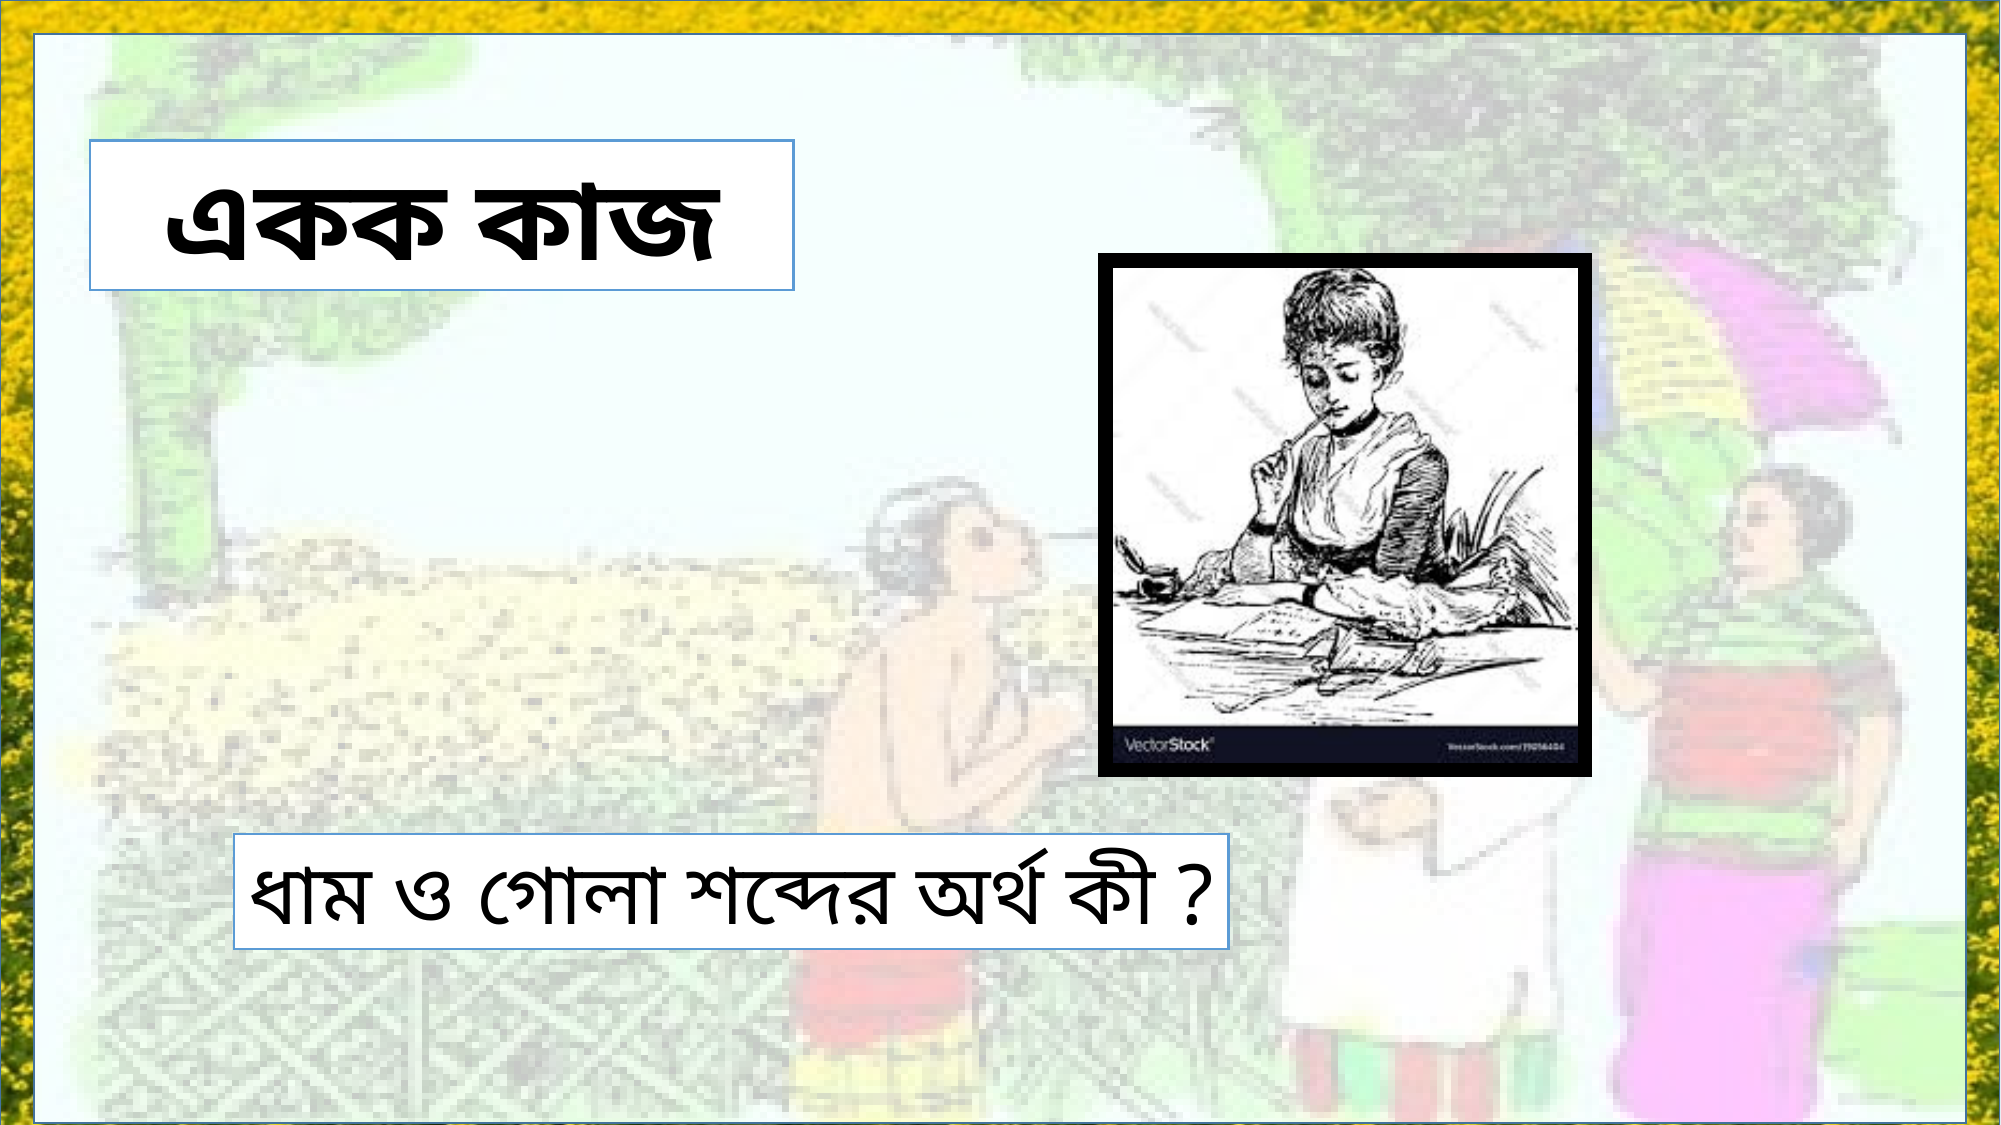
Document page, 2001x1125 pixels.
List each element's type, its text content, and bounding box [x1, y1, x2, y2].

picture [1, 1, 1999, 1125]
text_box ধাম ও গোলা শব্দের অর্থ কী ? [233, 833, 1230, 950]
text_box একক কাজ [89, 139, 795, 291]
